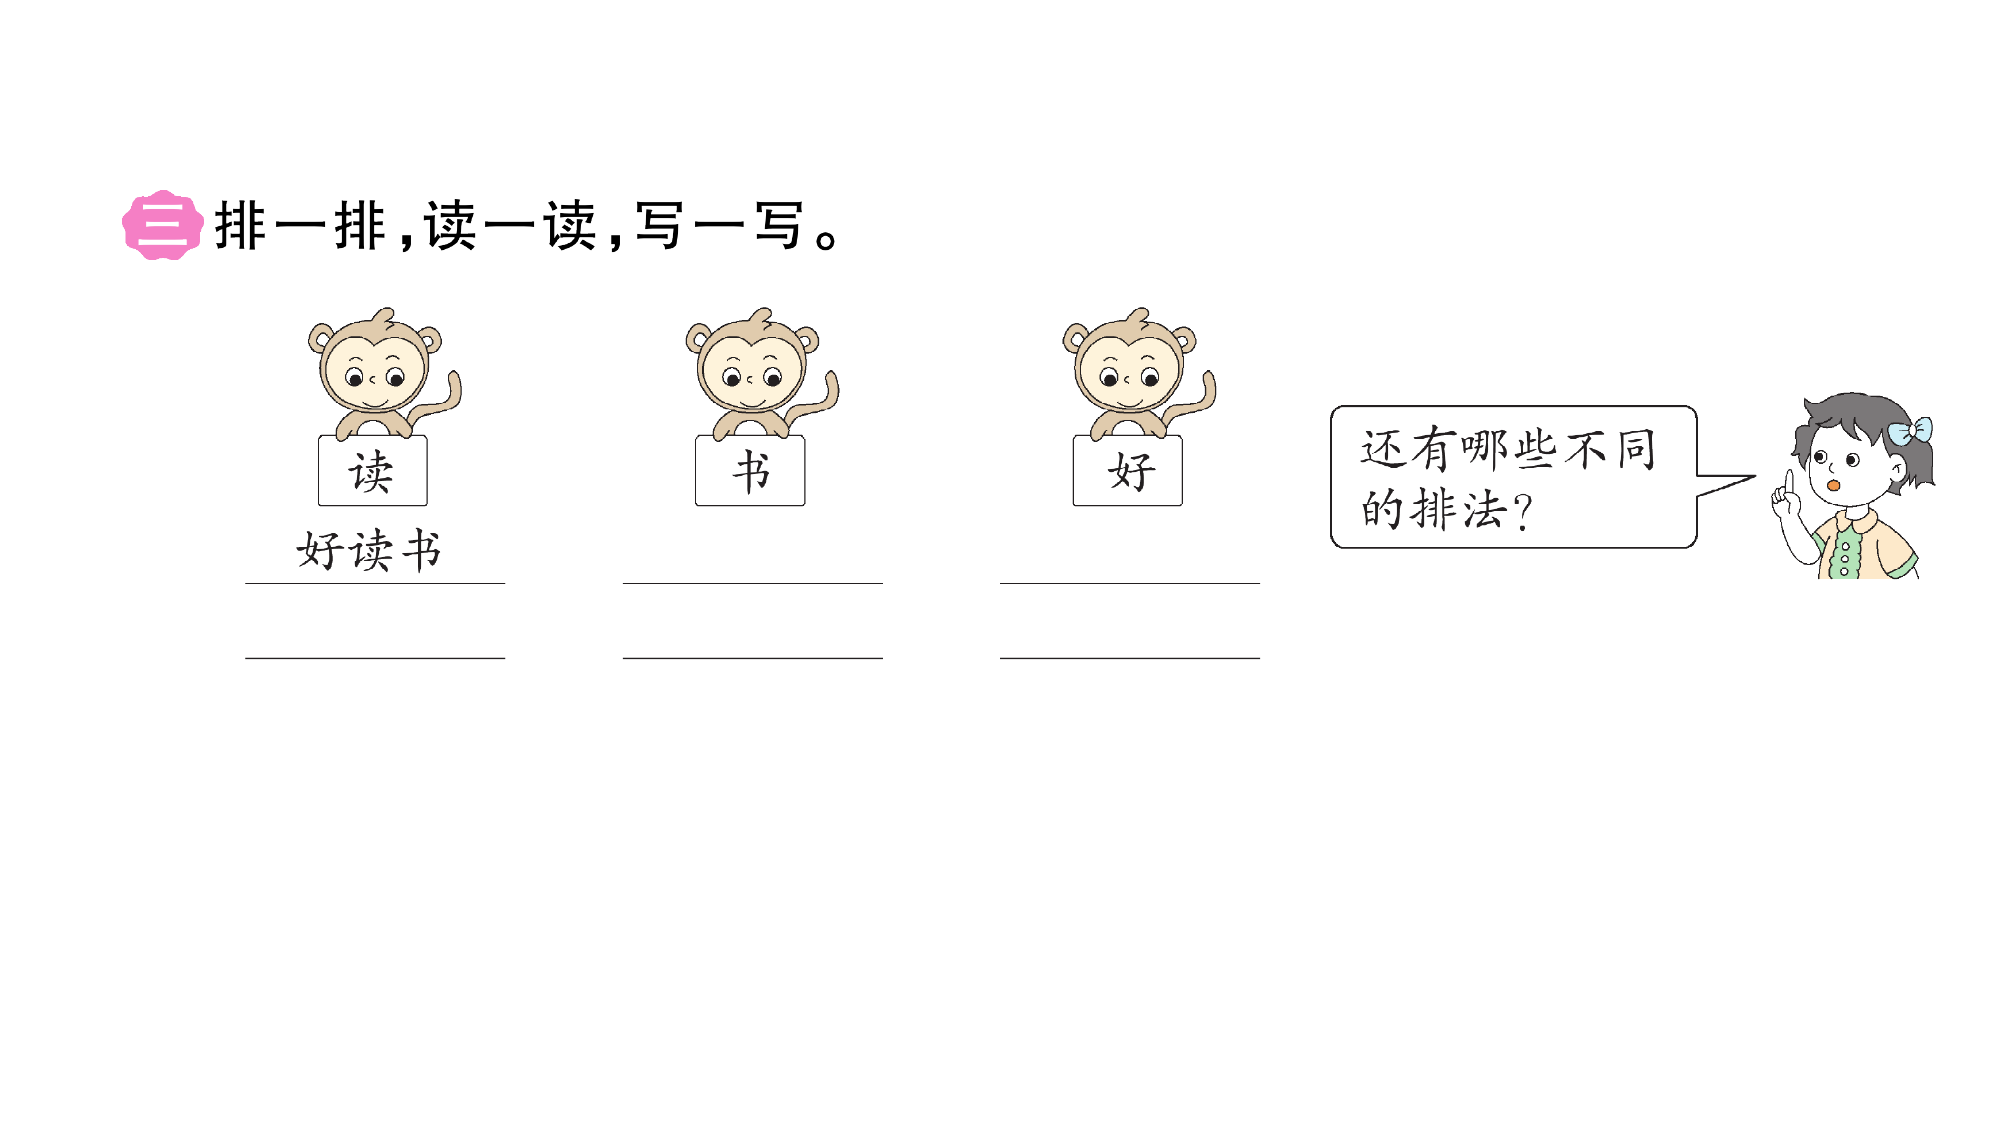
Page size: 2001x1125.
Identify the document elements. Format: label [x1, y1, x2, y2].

picture [118, 177, 2000, 674]
